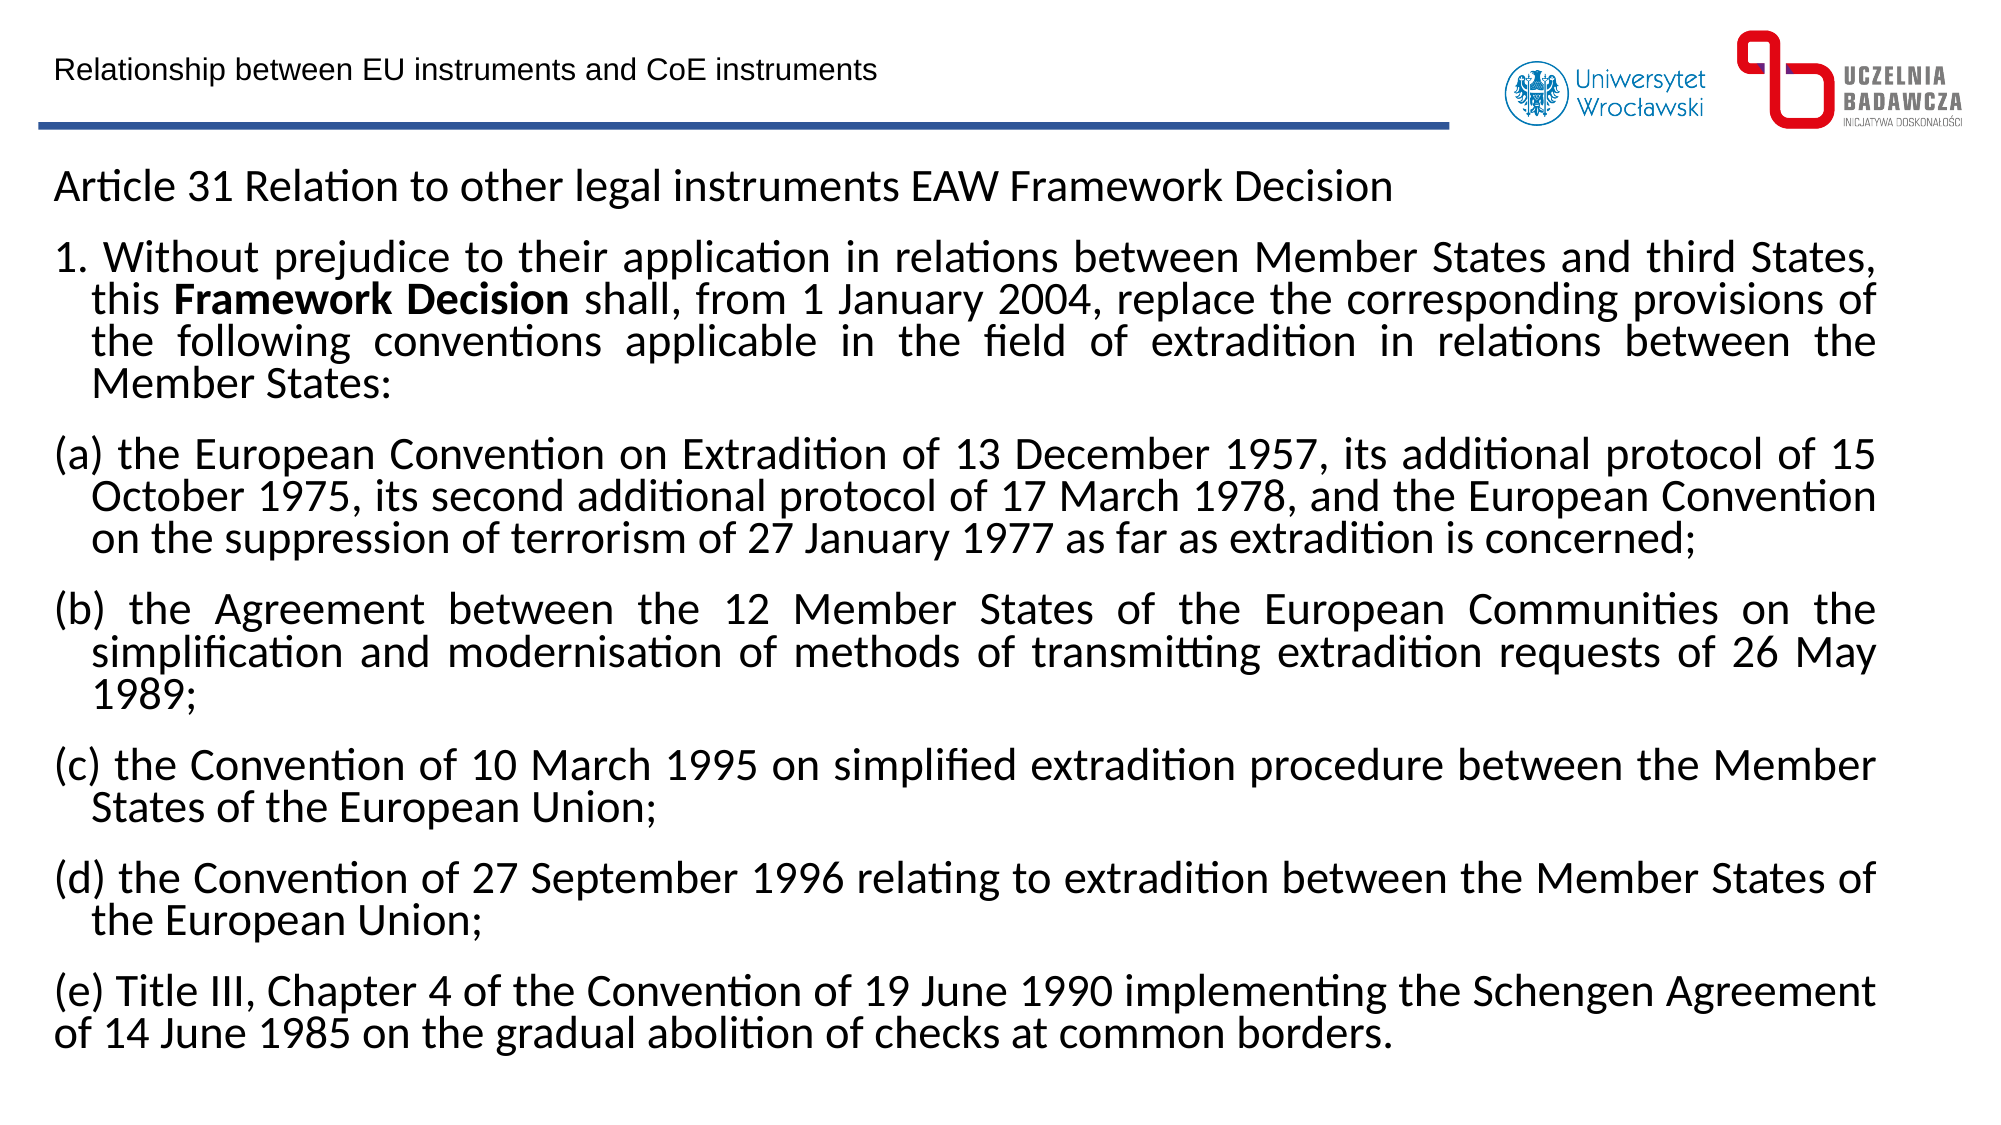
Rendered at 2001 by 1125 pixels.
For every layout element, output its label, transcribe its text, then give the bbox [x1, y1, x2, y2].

list Relationship between EU instruments and CoE instruments [38, 48, 1437, 103]
list Article 31 Relation to other legal instruments EAW Framework Decision 1. Without prejudice to their application in relations between Member States and third States, this Framework Decision shall, from 1 January 2004, replace the corresponding provisions of the following conventions applicable in the field of extradition in relations between the Member States: (a) the European Convention on Extradition of 13 December 1957, its additional protocol of 15 October 1975, its second additional protocol of 17 March 1978, and the European Convention on the suppression of terrorism of 27 January 1977 as far as extradition is concerned; (b) the Agreement between the 12 Member States of the European Communities on the simplification and modernisation of methods of transmitting extradition requests of 26 May 1989; (c) the Convention of 10 March 1995 on simplified extradition procedure between the Member States of the European Union; (d) the Convention of 27 September 1996 relating to extradition between the Member States of the European Union; (e) Title III, Chapter 4 of the Convention of 19 June 1990 implementing the Schengen Agreement of 14 June 1985 on the gradual abolition of checks at common borders. [38, 160, 1894, 1077]
picture [1489, 30, 1962, 129]
